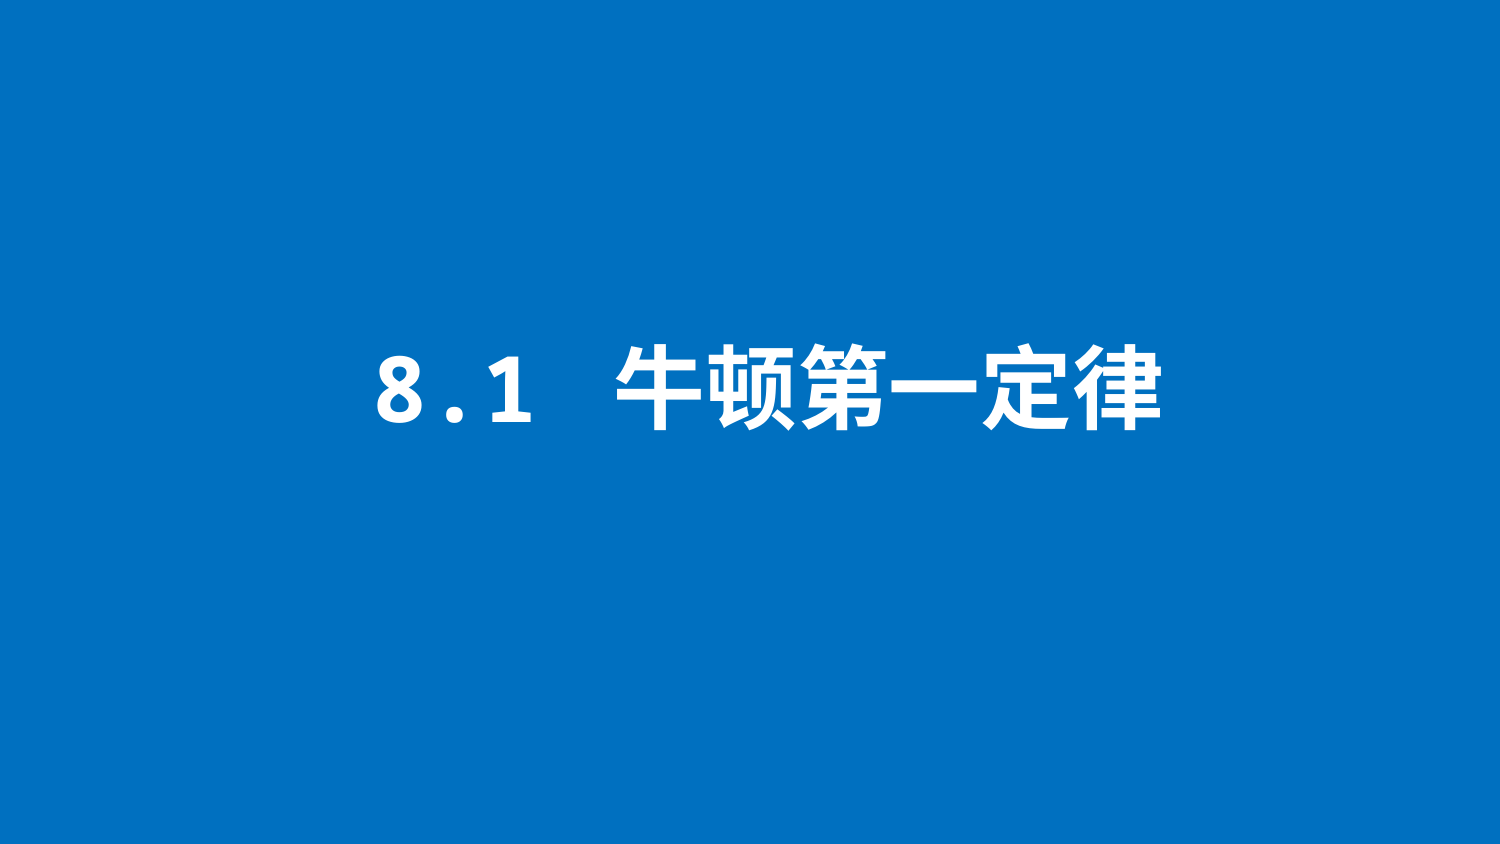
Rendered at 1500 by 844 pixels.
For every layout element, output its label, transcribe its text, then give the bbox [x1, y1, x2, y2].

text_box 8.1 牛顿第一定律 [371, 303, 1337, 442]
